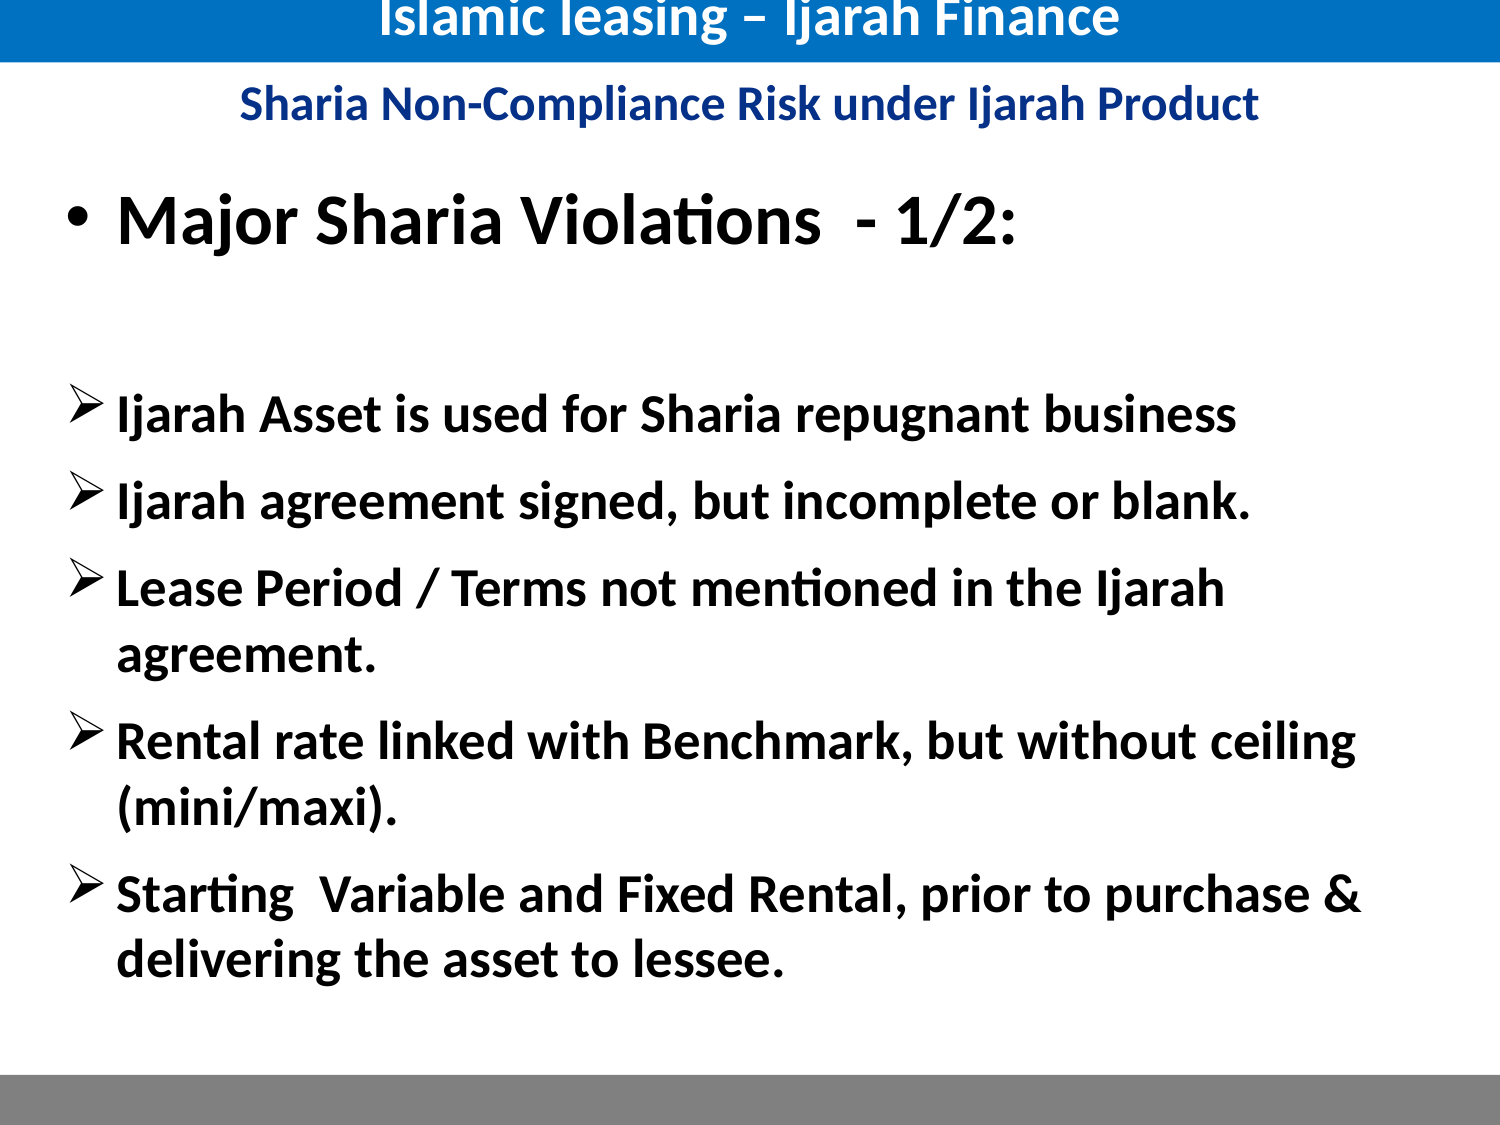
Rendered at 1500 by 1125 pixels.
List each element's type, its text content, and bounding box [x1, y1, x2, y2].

title Sharia Non-Compliance Risk under Ijarah Product [50, 65, 1450, 138]
list Major Sharia Violations - 1/2: Ijarah Asset is used for Sharia repugnant business Ijarah agreement signed, but incomplete or blank. Lease Period / Terms not mentioned in the Ijarah agreement. Rental rate linked with Benchmark, but without ceiling (mini/maxi). Starting Variable and Fixed Rental, prior to purchase & delivering the asset to lessee. [50, 164, 1450, 1000]
text_box Islamic leasing – Ijarah Finance [0, 0, 1500, 65]
